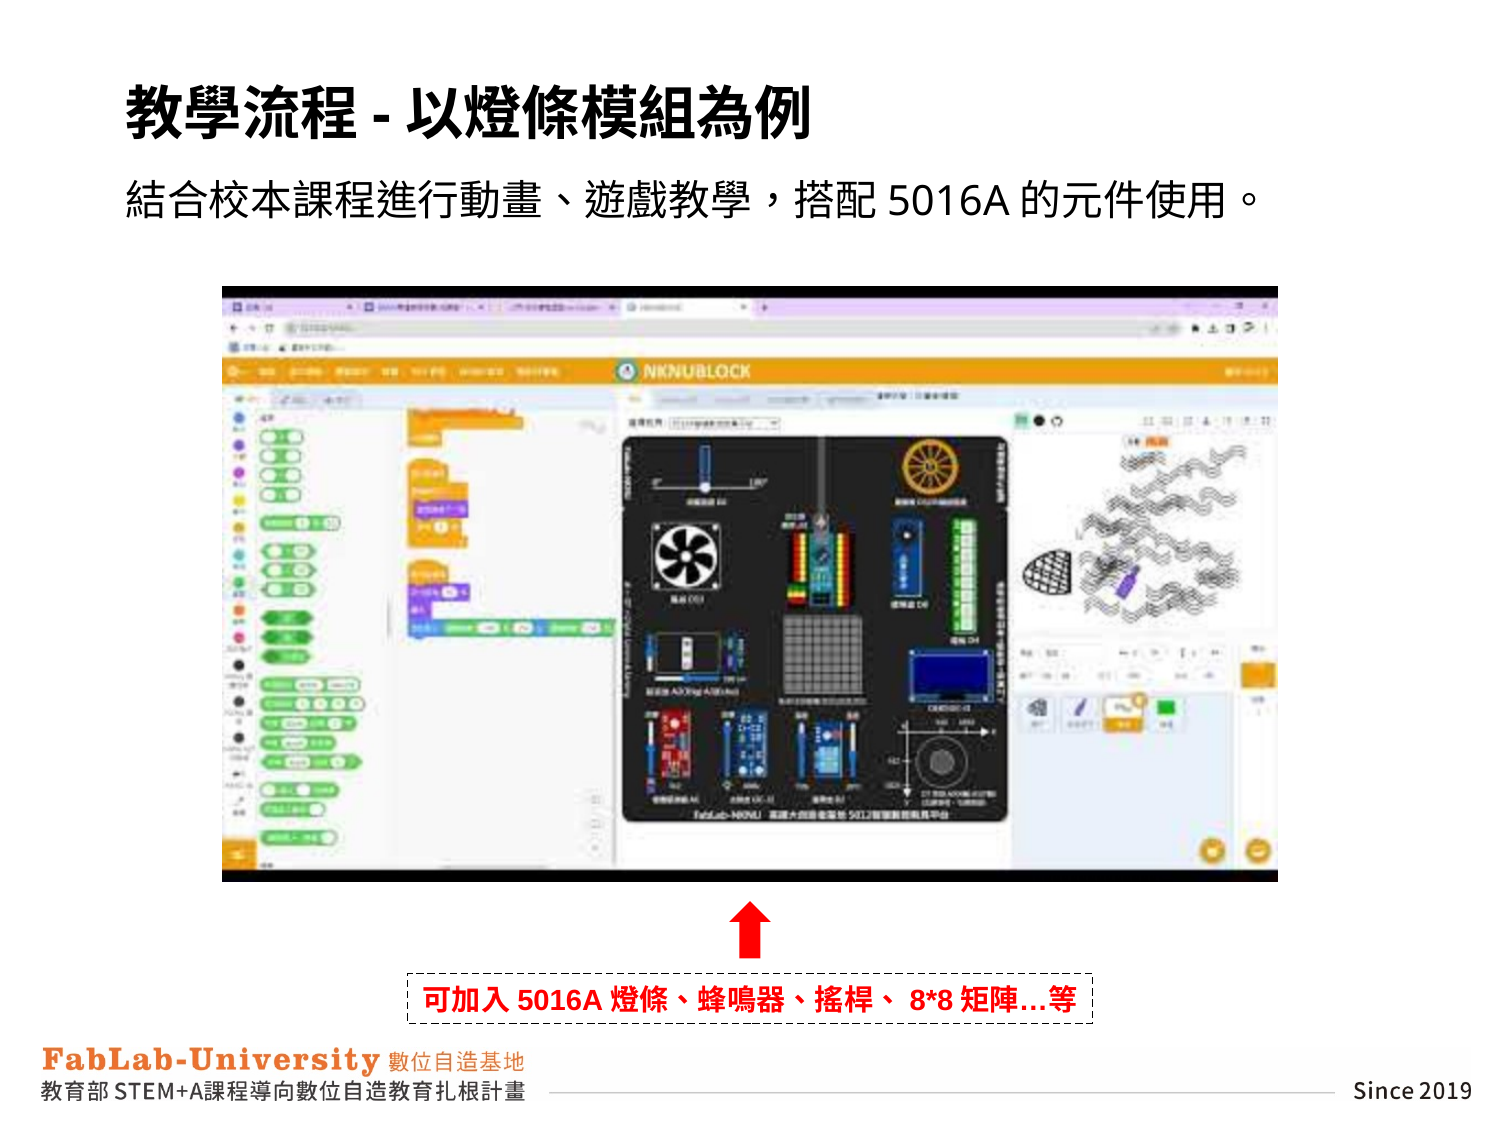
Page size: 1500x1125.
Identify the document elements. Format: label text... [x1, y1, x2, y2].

text_box 結合校本課程進行動畫、遊戲教學，搭配5016A的元件使用。 [110, 166, 1293, 247]
text_box 可加入5016A燈條、蜂鳴器、搖桿、8*8矩陣…等 [407, 973, 1093, 1024]
text_box 教學流程-以燈條模組為例 [110, 41, 1461, 181]
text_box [221, 285, 1279, 883]
picture [41, 1047, 1471, 1101]
text_box [727, 898, 773, 961]
